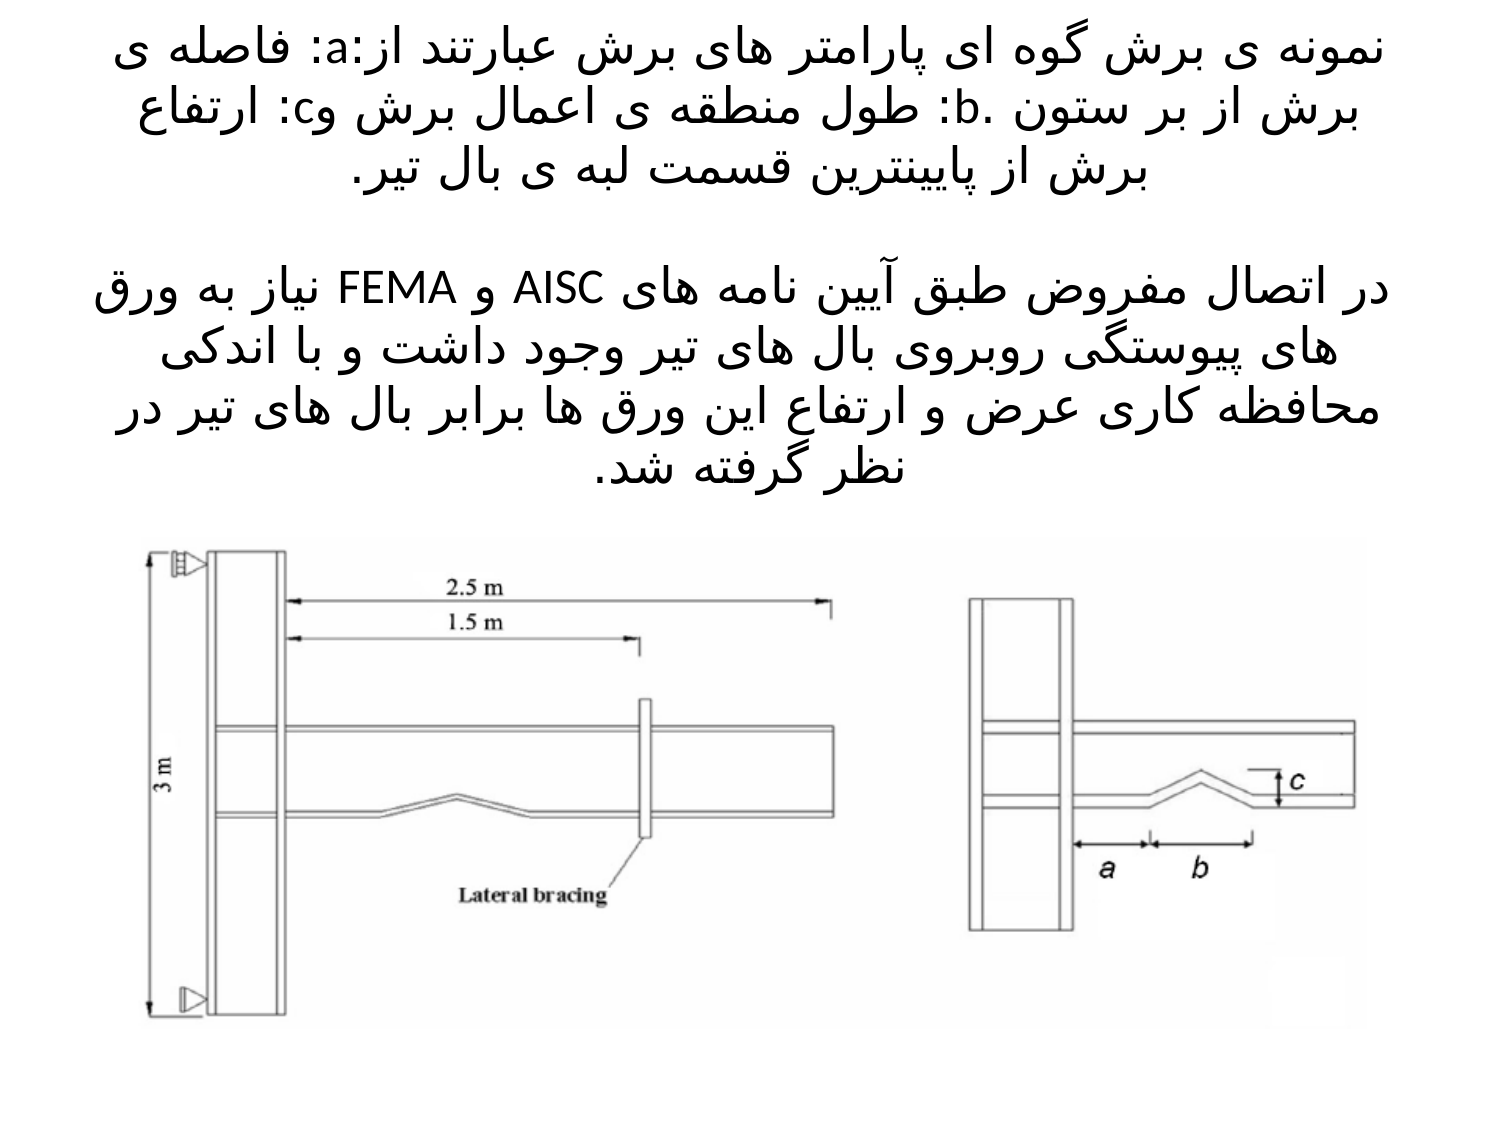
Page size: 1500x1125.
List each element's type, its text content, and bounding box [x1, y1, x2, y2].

title نمونه ی برش گوه ای پارامتر های برش عبارتند از:a: فاصله ی برش از بر ستون .b: طول منطقه ی اعمال برش وc: ارتفاع برش از پایینترین قسمت لبه ی بال تیر. در اتصال مفروض طبق آیین نامه های AISC و FEMA نیاز به ورق های پیوستگی روبروی بال های تیر وجود داشت و با اندکی محافظه کاری عرض و ارتفاع این ورق ها برابر بال های تیر در نظر گرفته شد. [75, 99, 1425, 288]
picture [112, 537, 1379, 1029]
